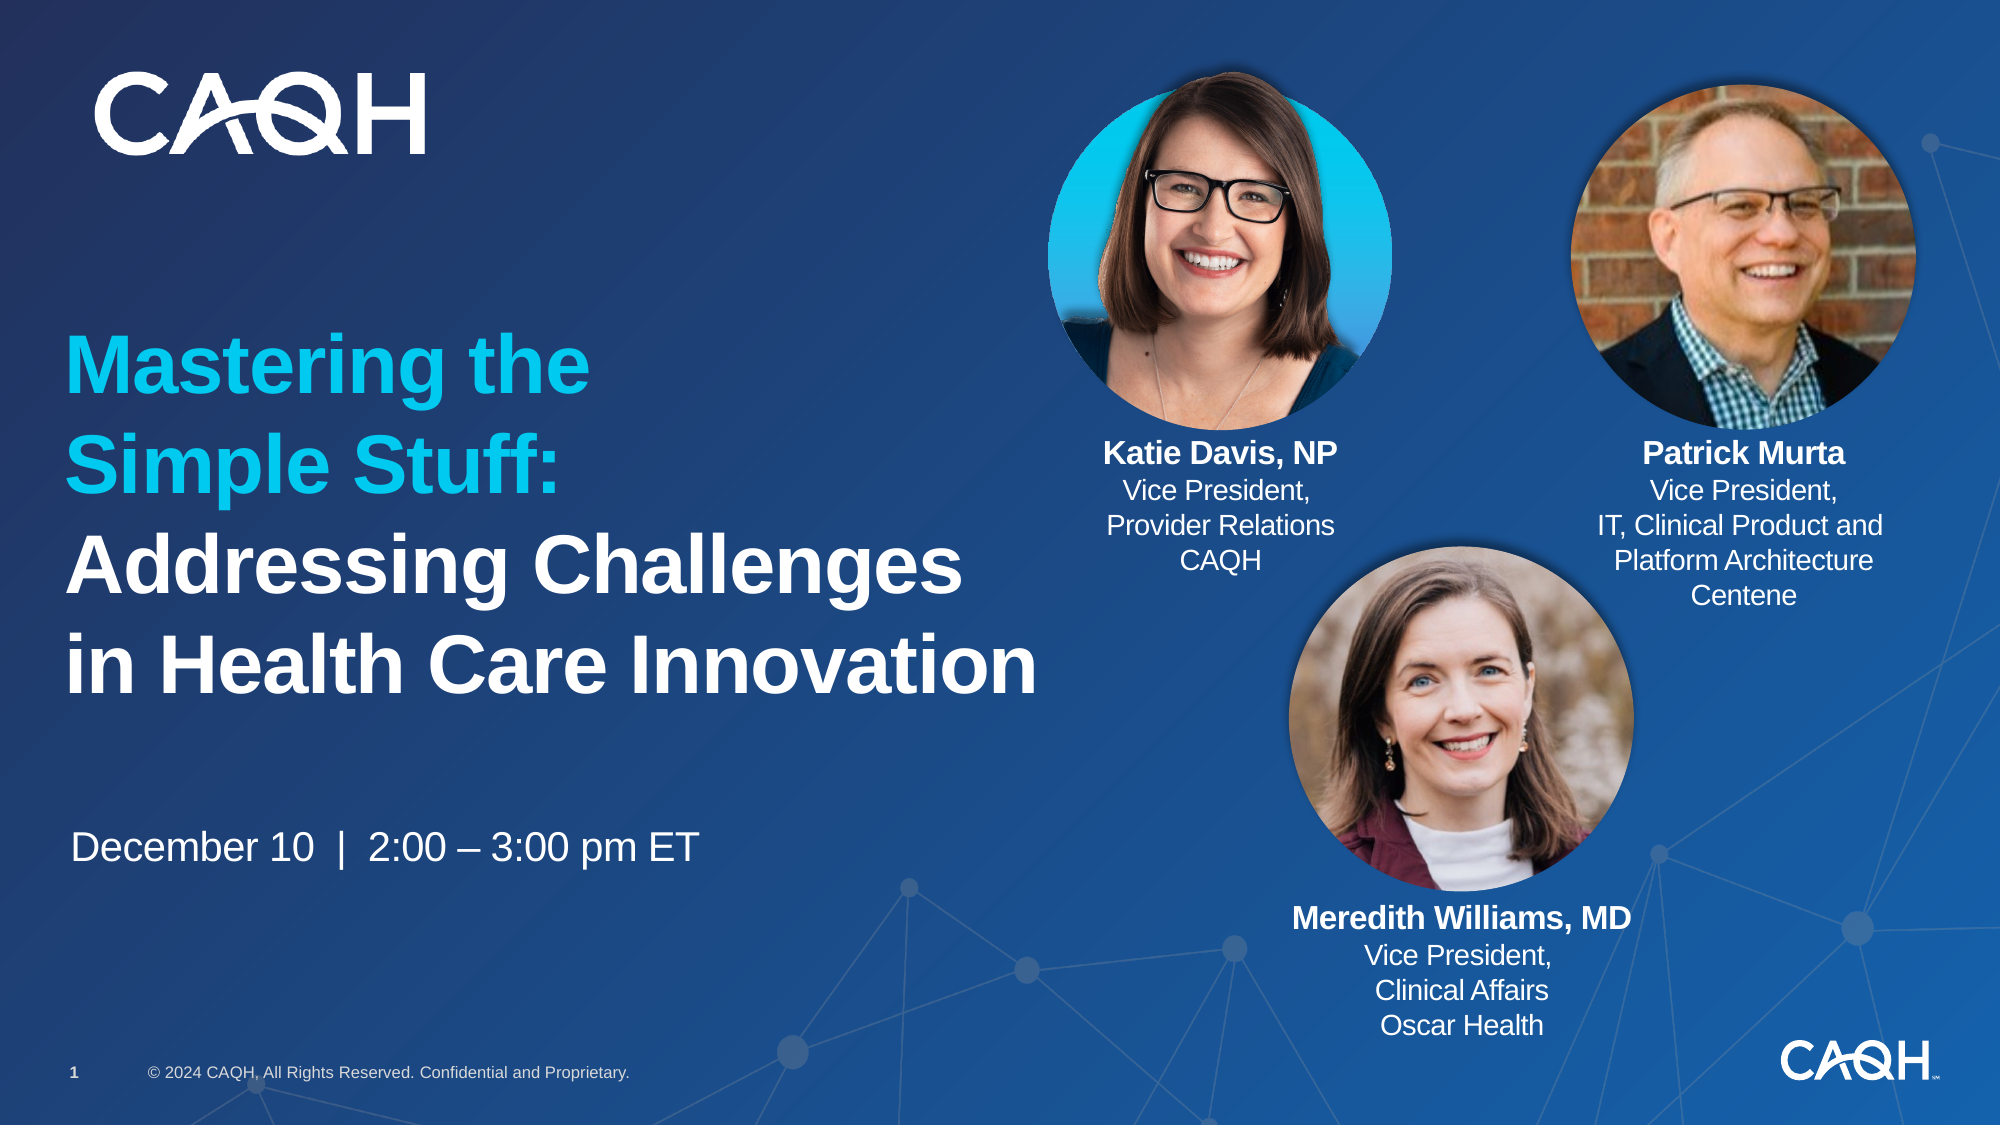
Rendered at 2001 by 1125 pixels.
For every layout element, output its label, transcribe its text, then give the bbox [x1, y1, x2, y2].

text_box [1046, 63, 1395, 431]
text_box Katie Davis, NP Vice President, Provider Relations CAQH [990, 431, 1450, 637]
text_box December 10 | 2:00­ – 3:00 pm ET [68, 798, 981, 870]
text_box Patrick Murta Vice President, IT, Clinical Product and Platform Architecture Centene [1513, 431, 1973, 662]
picture [1288, 546, 1634, 892]
picture [88, 64, 430, 163]
text_box Mastering the Simple Stuff: Addressing Challenges in Health Care Innovation [62, 289, 1066, 711]
picture [1570, 84, 1916, 430]
text_box Meredith Williams, MD Vice President, Clinical Affairs Oscar Health [1231, 896, 1691, 1066]
